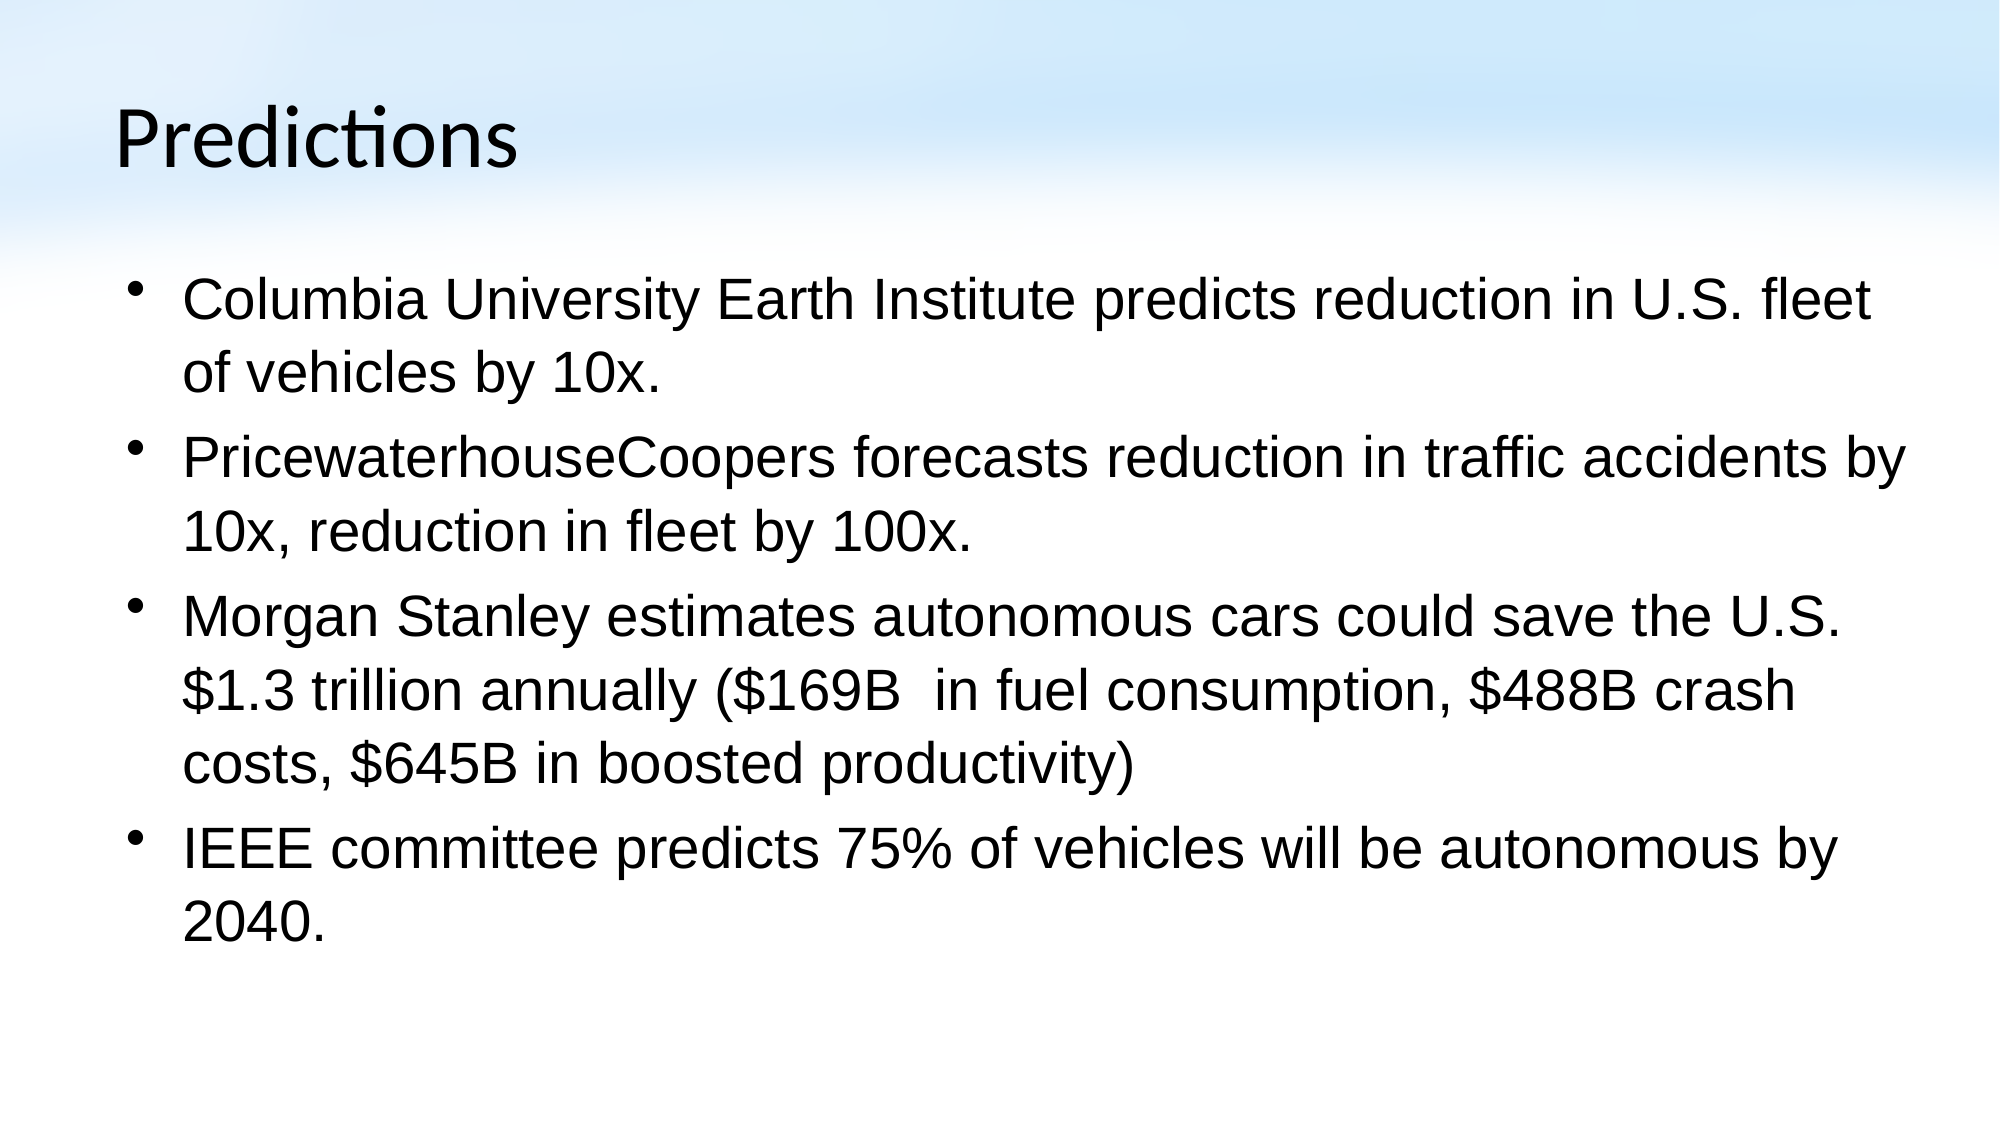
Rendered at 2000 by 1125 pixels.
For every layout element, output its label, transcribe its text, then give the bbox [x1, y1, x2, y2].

title Predictions [99, 37, 1963, 226]
list Columbia University Earth Institute predicts reduction in U.S. fleet of vehicles by 10x. PricewaterhouseCoopers forecasts reduction in traffic accidents by 10x, reduction in fleet by 100x. Morgan Stanley estimates autonomous cars could save the U.S. $1.3 trillion annually ($169B in fuel consumption, $488B crash costs, $645B in boosted productivity) IEEE committee predicts 75% of vehicles will be autonomous by 2040. [110, 249, 1950, 993]
picture [0, 0, 2000, 1125]
